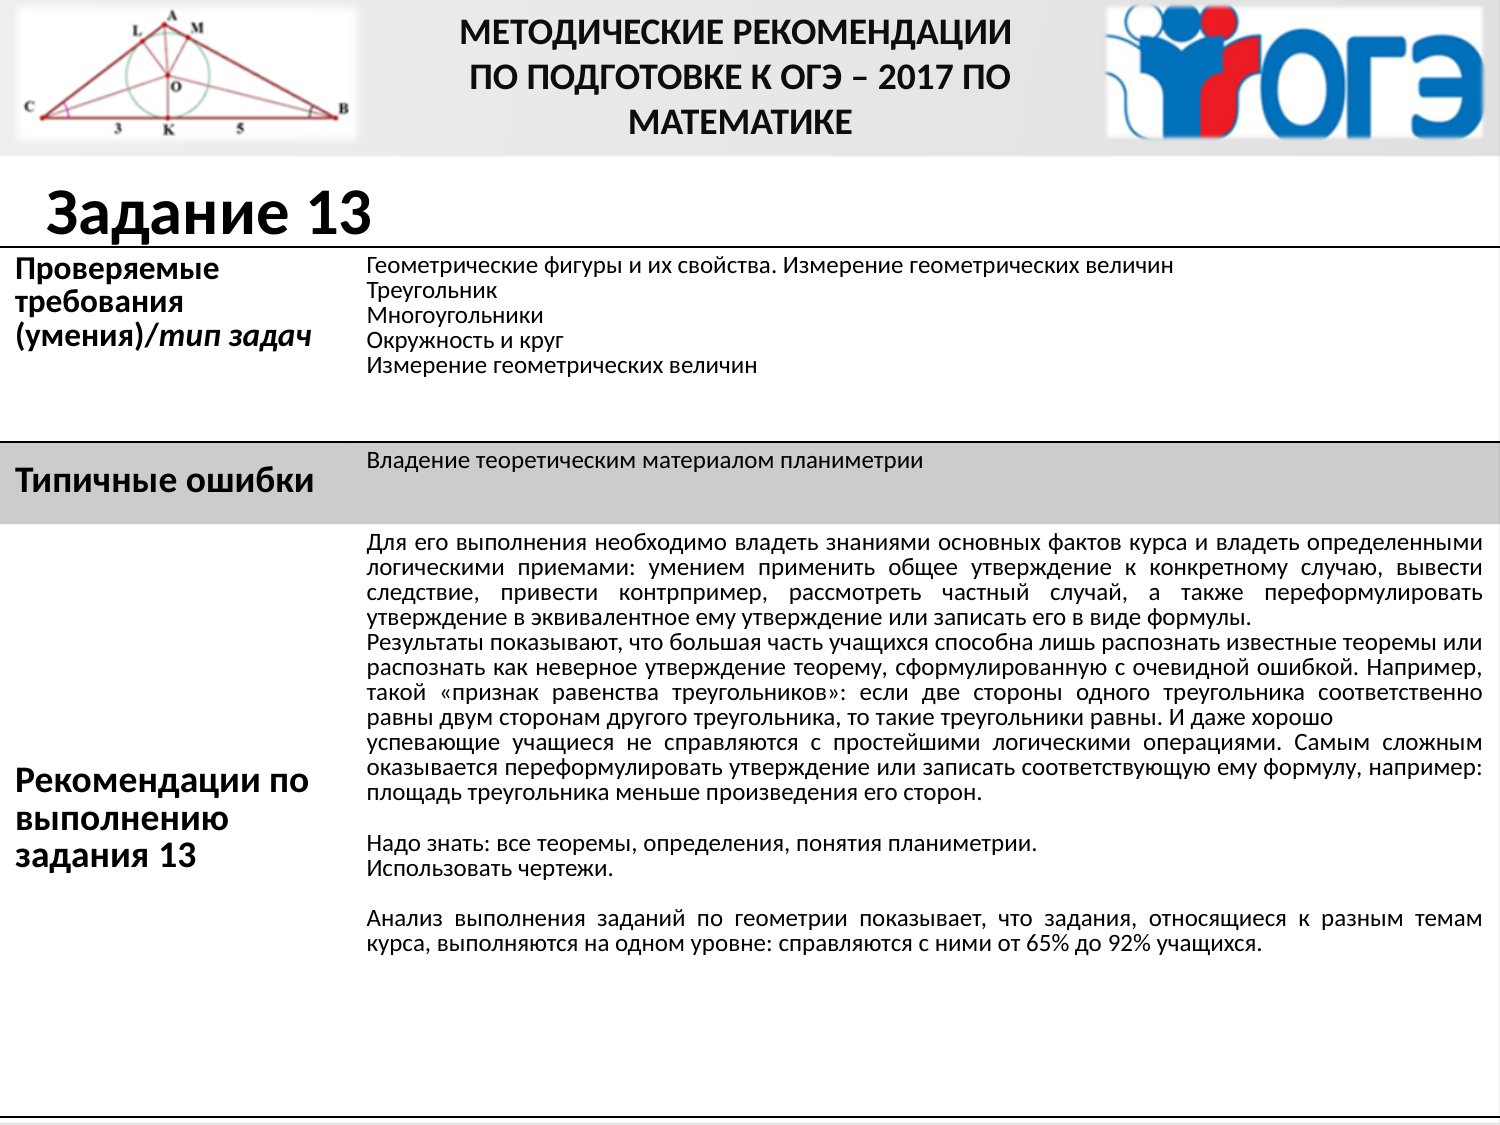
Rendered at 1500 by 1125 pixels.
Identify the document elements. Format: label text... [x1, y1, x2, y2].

text_box Задание 13 [31, 160, 388, 246]
table_cell Для его выполнения необходимо владеть знаниями основных фактов курса и владеть определенными логическими приемами: умением применить общее утверждение к конкретному случаю, вывести следствие, привести контрпример, рассмотреть частный случай, а также переформулировать утверждение в эквивалентное ему утверждение или записать его в виде формулы. Результаты показывают, что большая часть учащихся способна лишь распознать известные теоремы или распознать как неверное утверждение теорему, сформулированную с очевидной ошибкой. Например, такой «признак равенства треугольников»: если две стороны одного треугольника соответственно равны двум сторонам другого треугольника, то такие треугольники равны. И даже хорошо успевающие учащиеся не справляются с простейшими логическими операциями. Самым сложным оказывается переформулировать утверждение или записать соответствующую ему формулу, например: площадь треугольника меньше произведения его сторон. Надо знать: все теоремы, определения, понятия планиметрии. Использовать чертежи. Анализ выполнения заданий по геометрии показывает, что задания, относящиеся к разным темам курса, выполняются на одном уровне: справляются с ними от 65% до 92% учащихся. [352, 524, 1500, 1116]
table_header Геометрические фигуры и их свойства. Измерение геометрических величин Треугольник Многоугольники Окружность и круг Измерение геометрических величин [352, 248, 1500, 441]
picture [0, 0, 1500, 246]
table_cell Владение теоретическим материалом планиметрии [352, 443, 1500, 524]
table_cell Типичные ошибки [0, 443, 352, 524]
text_box МЕТОДИЧЕСКИЕ РЕКОМЕНДАЦИИ ПО ПОДГОТОВКЕ К ОГЭ – 2017 ПО МАТЕМАТИКЕ [338, 0, 1142, 150]
picture [0, 1118, 1500, 1125]
table_cell Рекомендации по выполнению задания 13 [0, 524, 352, 1116]
table_header Проверяемые требования (умения)/тип задач [0, 248, 352, 441]
